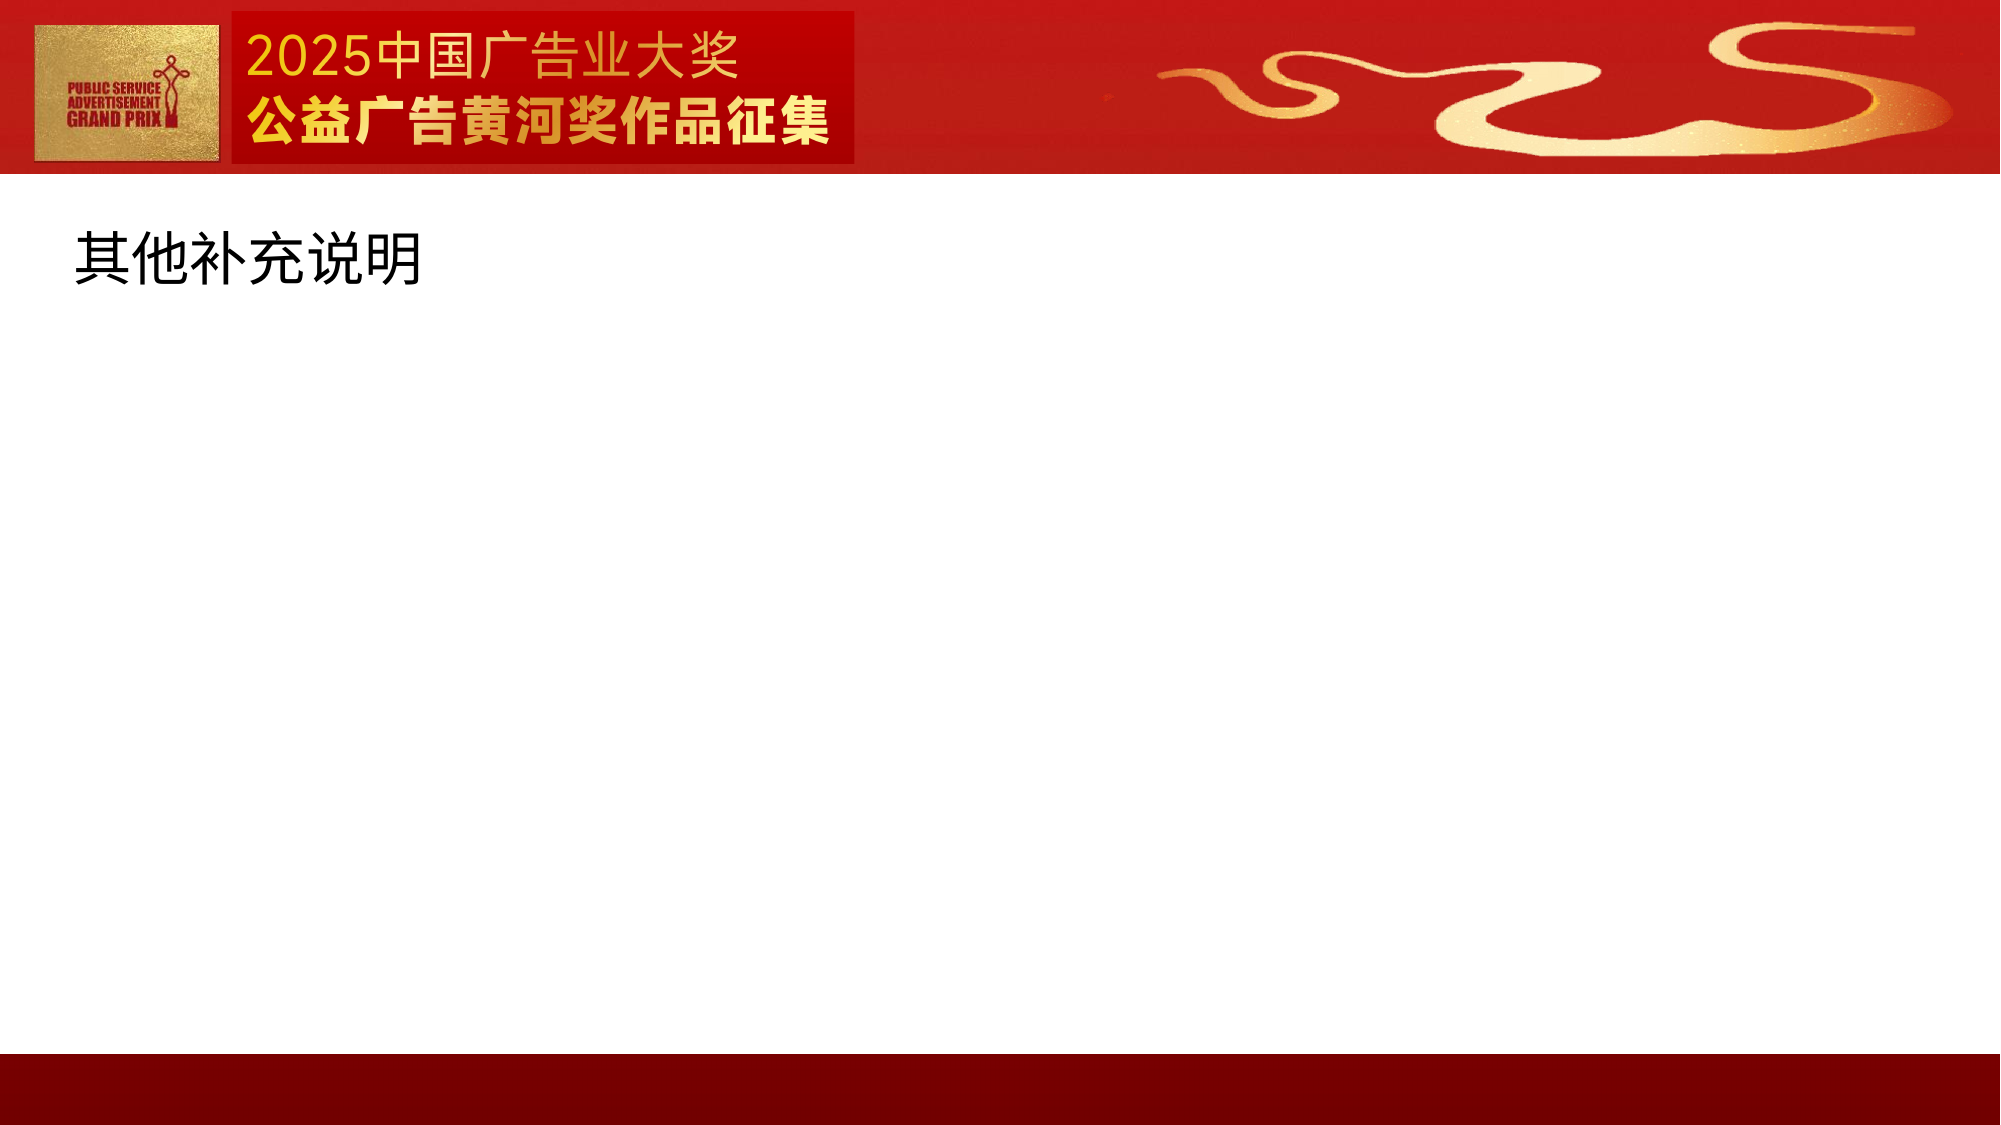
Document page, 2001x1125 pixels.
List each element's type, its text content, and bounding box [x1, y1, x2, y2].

text_box 其他补充说明 [58, 214, 613, 300]
picture [0, 0, 2000, 174]
picture [0, 1054, 2000, 1125]
